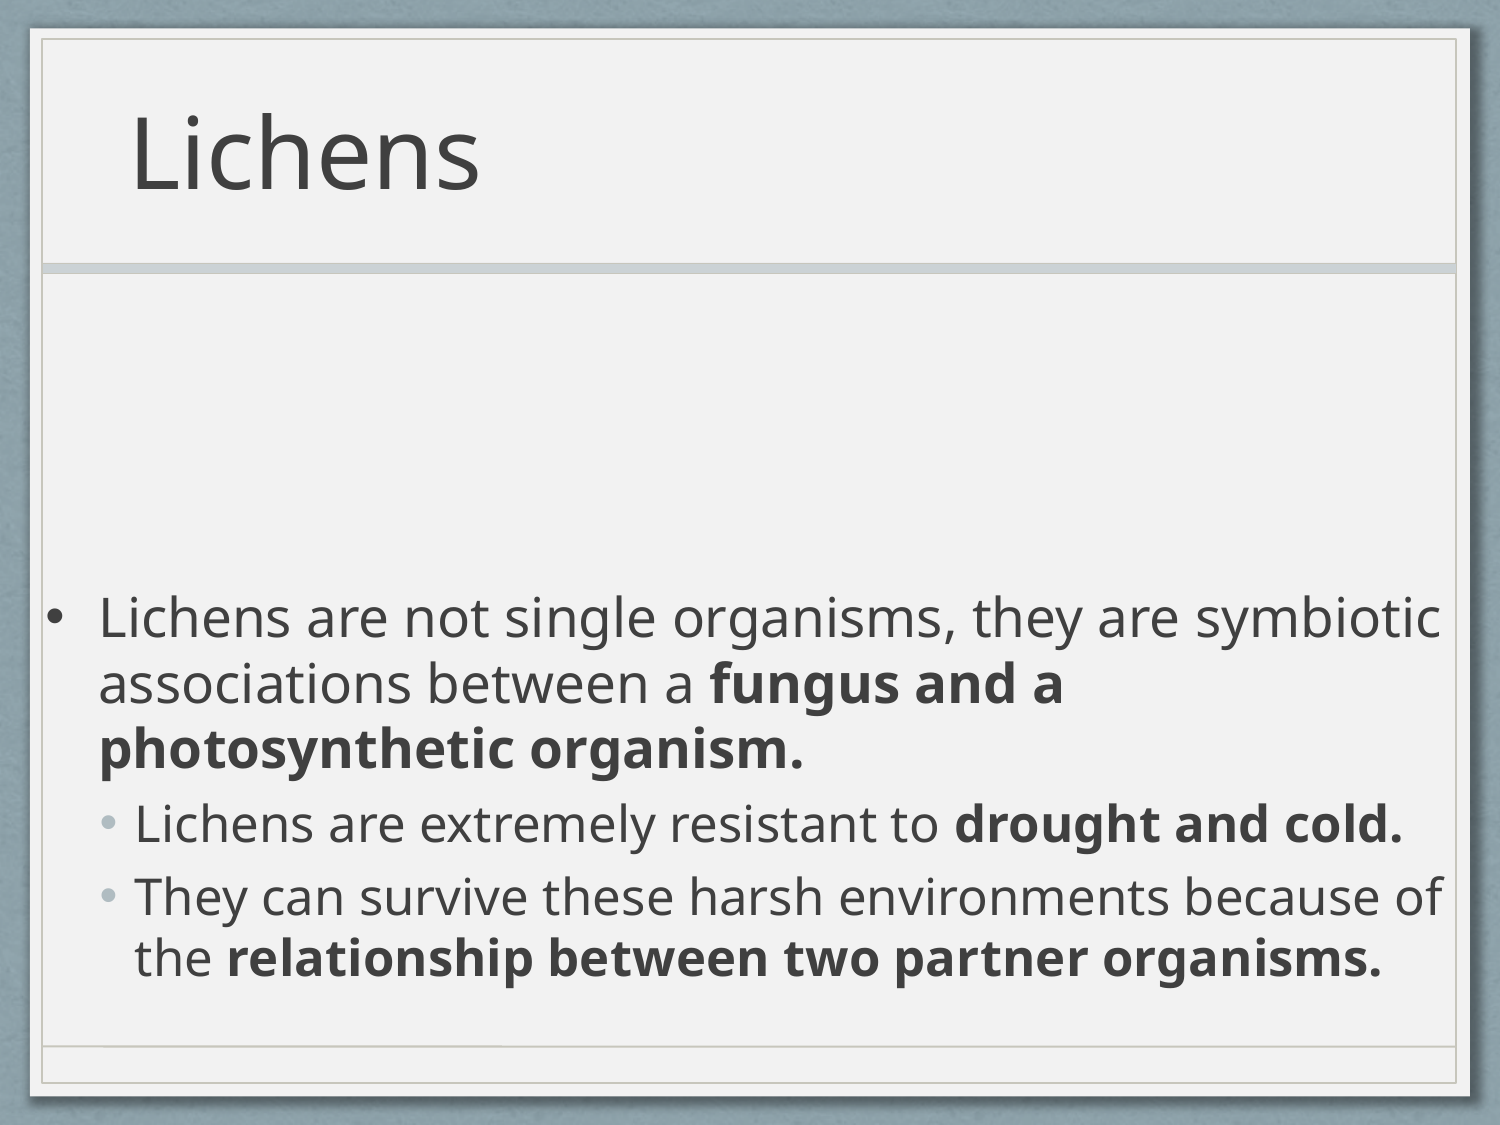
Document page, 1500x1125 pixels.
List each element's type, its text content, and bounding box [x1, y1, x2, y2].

title Lichens [48, 40, 563, 260]
list Lichens are not single organisms, they are symbiotic associations between a fungus and a photosynthetic organism. Lichens are extremely resistant to drought and cold. They can survive these harsh environments because of the relationship between two partner organisms. [30, 575, 1472, 1094]
